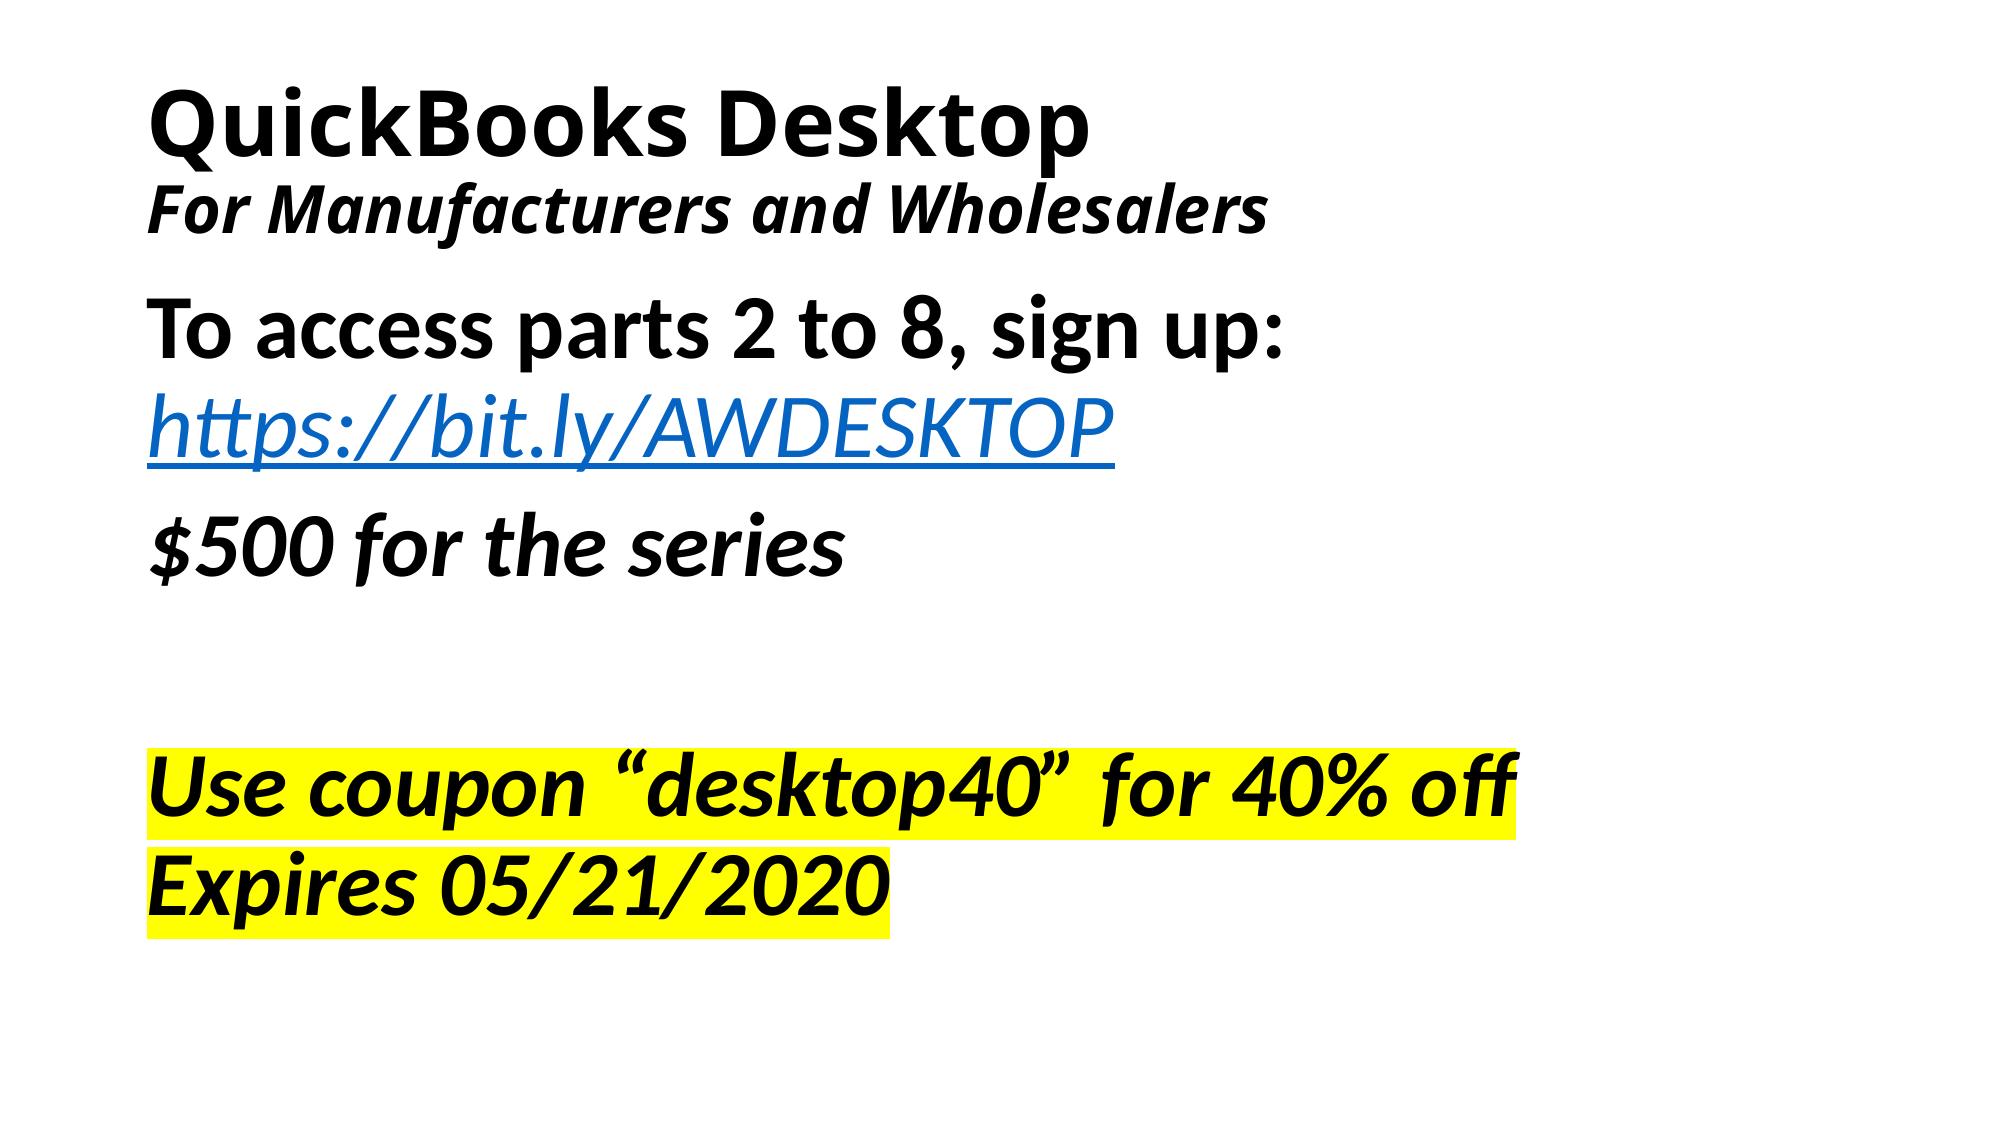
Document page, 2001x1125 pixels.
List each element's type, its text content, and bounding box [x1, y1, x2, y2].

title QuickBooks Desktop For Manufacturers and Wholesalers [131, 53, 1857, 271]
list To access parts 2 to 8, sign up: https://bit.ly/AWDESKTOP $500 for the series Use coupon “desktop40” for 40% off Expires 05/21/2020 [131, 271, 1885, 1043]
